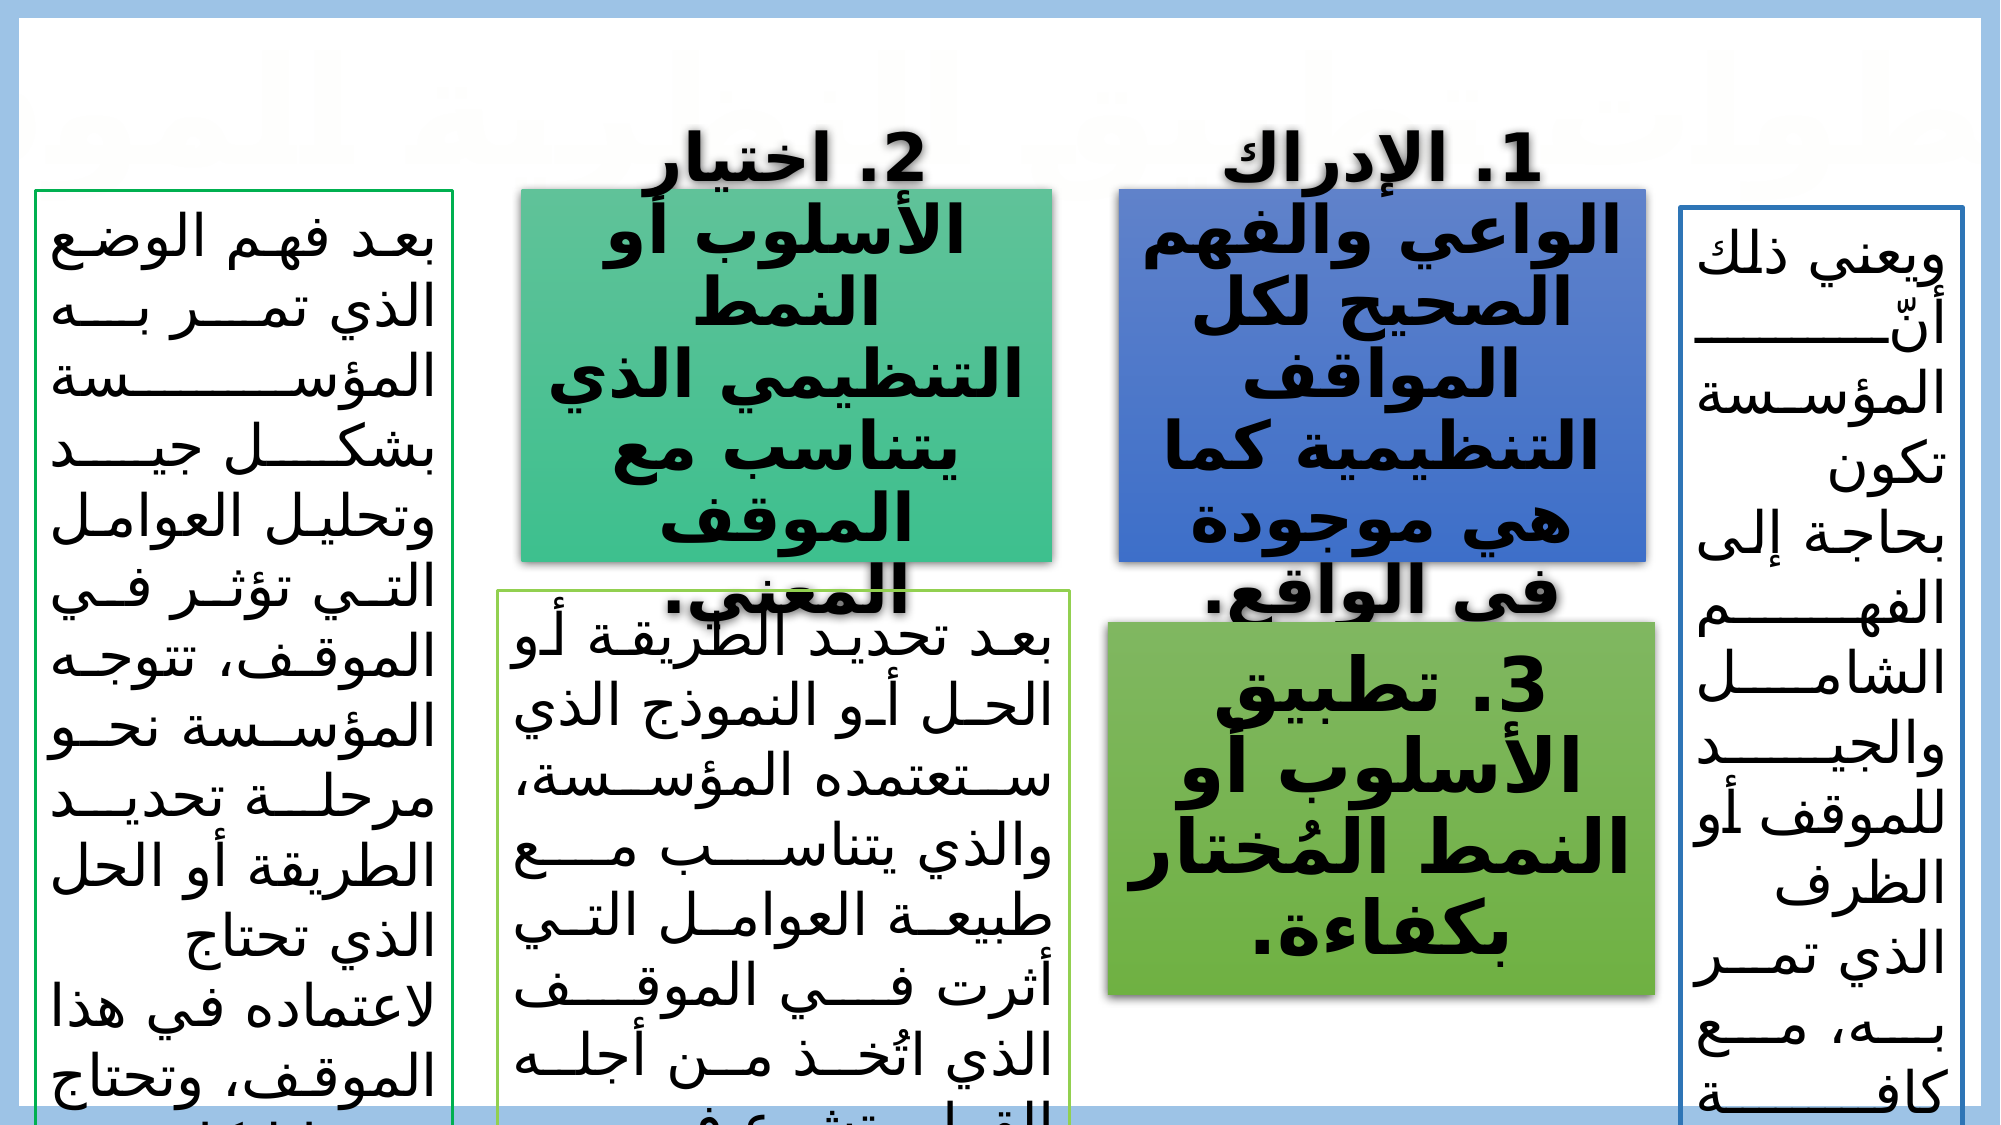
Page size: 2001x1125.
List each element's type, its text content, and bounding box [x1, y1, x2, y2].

text_box 5. خطوات تطبيق النظرية الموقفية [19, 18, 1981, 203]
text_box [224, 189, 1948, 996]
text_box ويعني ذلك أنّ المؤسسة تكون بحاجة إلى الفهم الشامل والجيد للموقف أو الظرف الذي تمر به، مع كافة العوامل التي ترتبط بهذا الموقف من أجل ضمان التحليل الجيد له وبالتالي اتخاذ القرارات الصائبة. [1680, 207, 1963, 1125]
text_box بعد فهم الوضع الذي تمر به المؤسسة بشكل جيد وتحليل العوامل التي تؤثر في الموقف، تتوجه المؤسسة نحو مرحلة تحديد الطريقة أو الحل الذي تحتاج لاعتماده في هذا الموقف، وتحتاج هنا لتكاثف الجهود وامتلاك القادة والمدراء لمهارات وكفاءات عالية تؤهلهم للموازنة بين هذه العوامل وتأثيرها على الموقف وتحقيق الأهداف وحل المشكلة من جهة أخرى. [35, 190, 453, 1125]
text_box بعد تحديد الطريقة أو الحل أو النموذج الذي ستعتمده المؤسسة، والذي يتناسب مع طبيعة العوامل التي أثرت في الموقف الذي اتُخذ من أجله القرار، تشرع في عملية التطبيق بعد التخطيط الجيد لهذه العملية، وكل ذلك في سبيل ضمان التطبيق الفعال للحل وتحقيق الأهداف المنتظرة منه. [497, 996, 1070, 1125]
text_box [0, 0, 2000, 1125]
